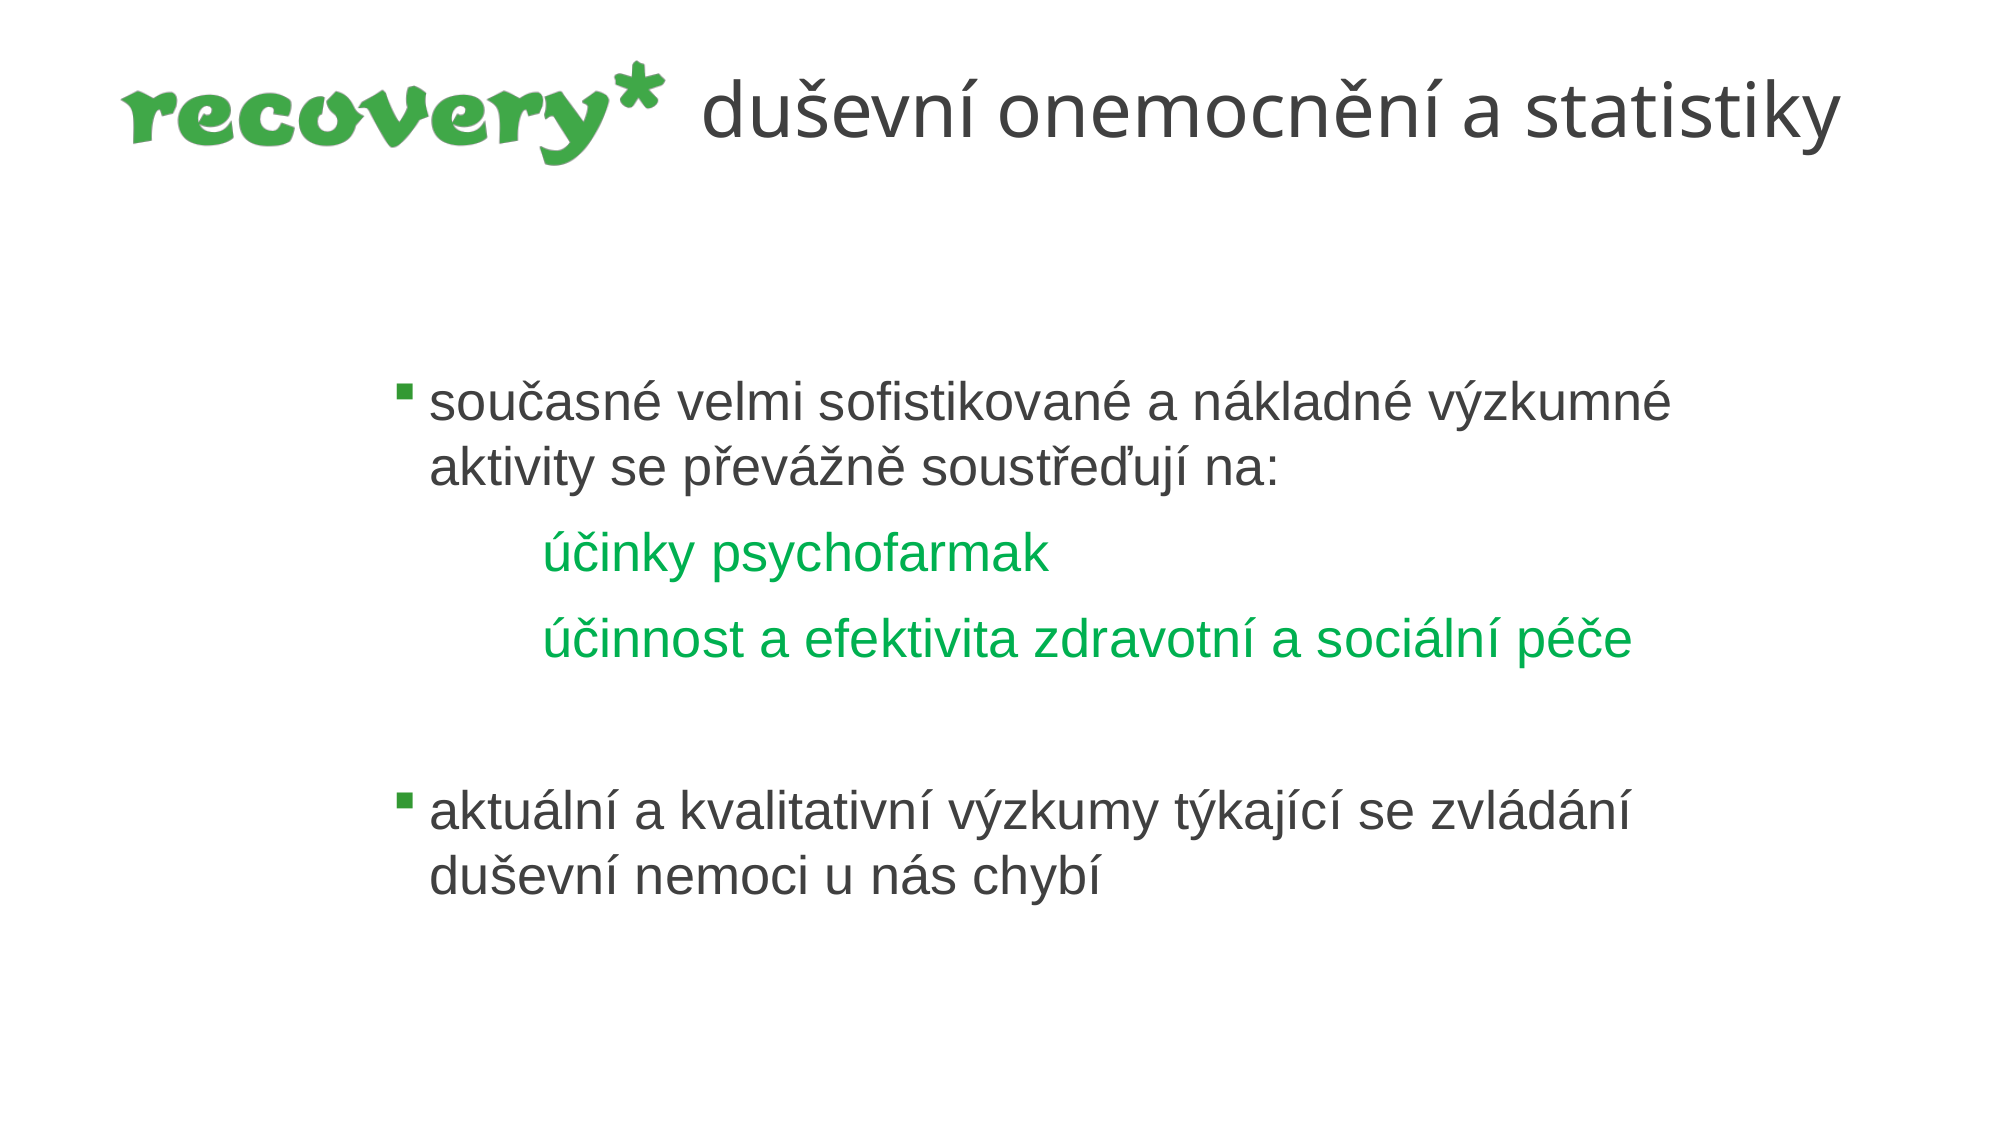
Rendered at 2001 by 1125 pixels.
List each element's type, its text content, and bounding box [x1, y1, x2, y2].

title duševní onemocnění a statistiky [685, 59, 1863, 167]
picture [119, 59, 669, 167]
list současné velmi sofistikované a nákladné výzkumné aktivity se převážně soustřeďují na: účinky psychofarmak účinnost a efektivita zdravotní a sociální péče aktuální a kvalitativní výzkumy týkající se zvládání duševní nemoci u nás chybí [377, 288, 1697, 1002]
